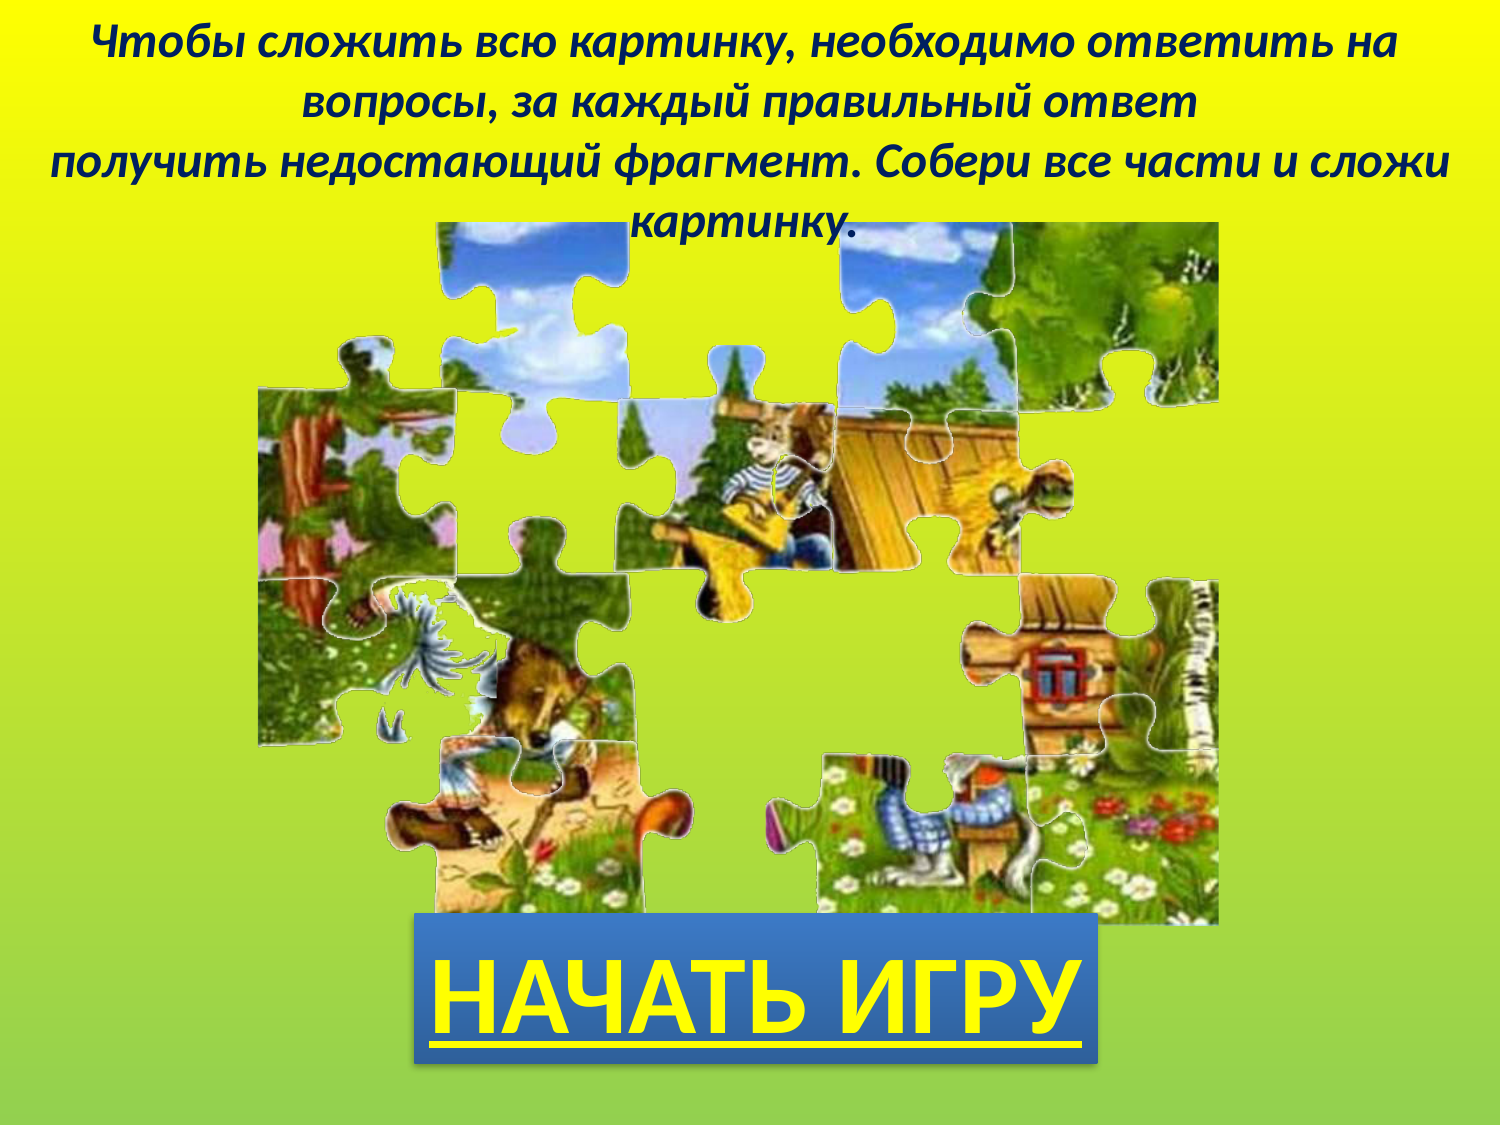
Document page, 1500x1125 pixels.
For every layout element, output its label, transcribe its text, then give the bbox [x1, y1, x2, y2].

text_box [257, 222, 1219, 926]
text_box Чтобы сложить всю картинку, необходимо ответить на вопросы, за каждый правильный ответ получить недостающий фрагмент. Собери все части и сложи картинку. [0, 0, 1500, 315]
text_box НАЧАТЬ ИГРУ [414, 933, 1098, 1064]
